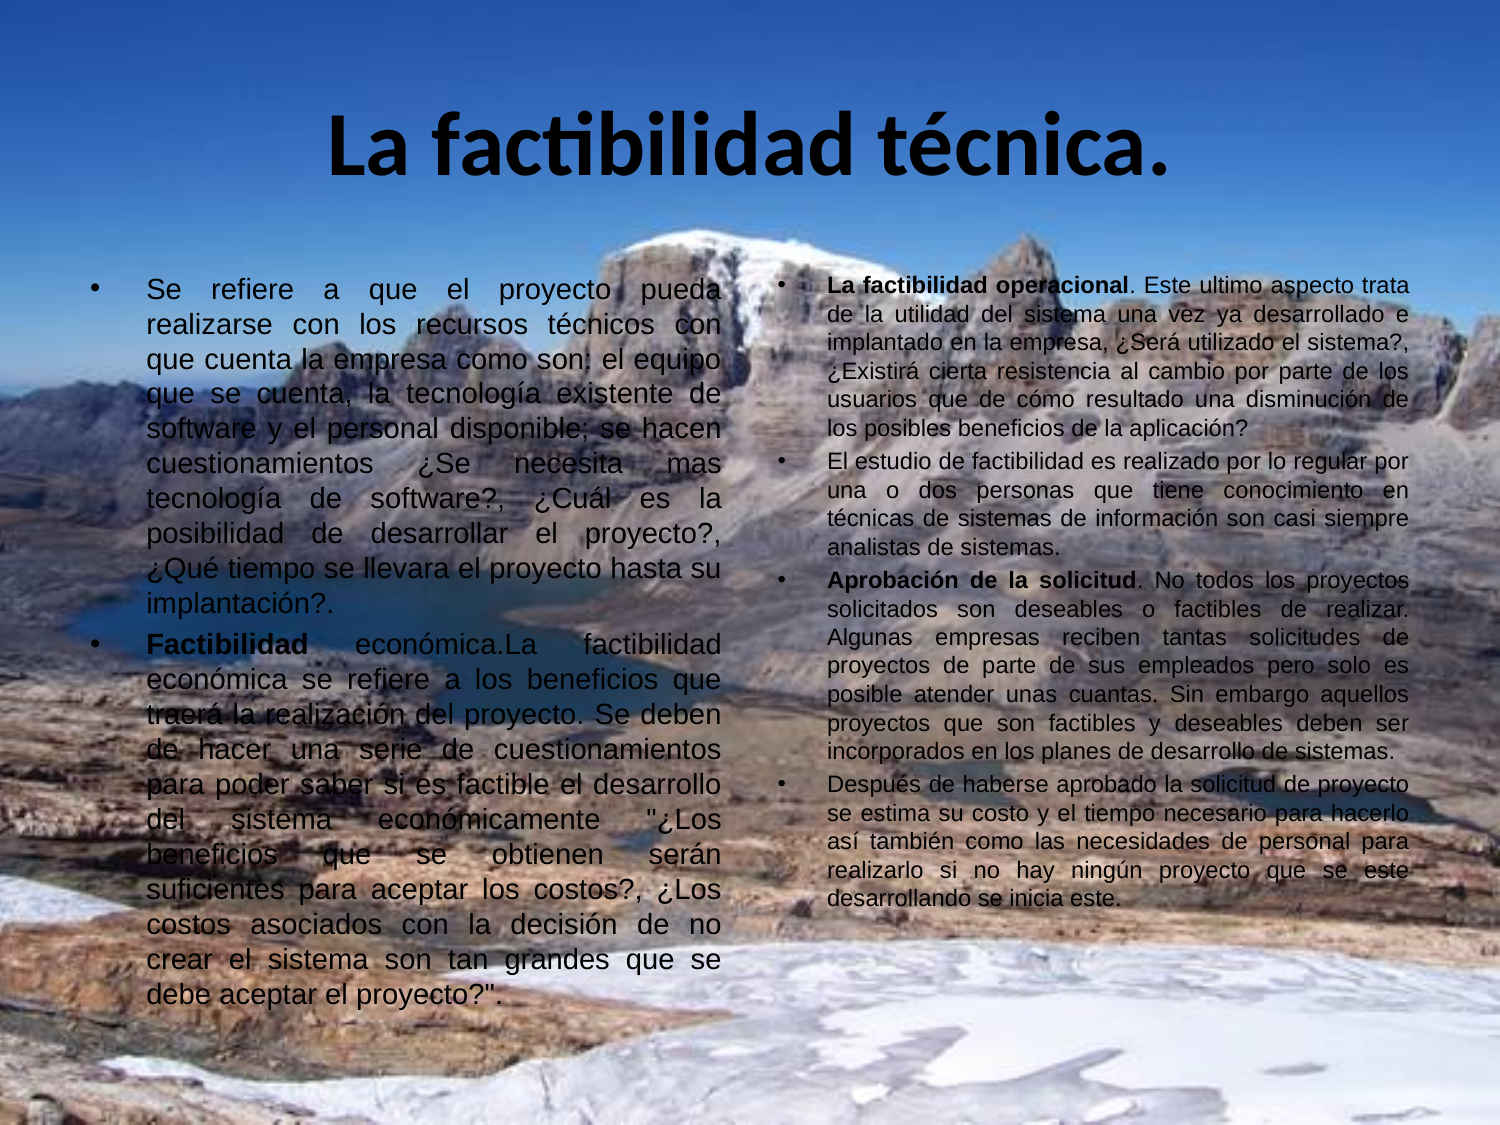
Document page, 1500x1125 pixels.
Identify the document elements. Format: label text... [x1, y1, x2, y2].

list Se refiere a que el proyecto pueda realizarse con los recursos técnicos con que cuenta la empresa como son: el equipo que se cuenta, la tecnología existente de software y el personal disponible; se hacen cuestionamientos ¿Se necesita mas tecnología de software?, ¿Cuál es la posibilidad de desarrollar el proyecto?, ¿Qué tiempo se llevara el proyecto hasta su implantación?. Factibilidad económica.La factibilidad económica se refiere a los beneficios que traerá la realización del proyecto. Se deben de hacer una serie de cuestionamientos para poder saber si es factible el desarrollo del sistema económicamente "¿Los beneficios que se obtienen serán suficientes para aceptar los costos?, ¿Los costos asociados con la decisión de no crear el sistema son tan grandes que se debe aceptar el proyecto?". [75, 262, 738, 1005]
picture [0, 0, 1500, 1125]
list La factibilidad operacional. Este ultimo aspecto trata de la utilidad del sistema una vez ya desarrollado e implantado en la empresa, ¿Será utilizado el sistema?, ¿Existirá cierta resistencia al cambio por parte de los usuarios que de cómo resultado una disminución de los posibles beneficios de la aplicación? El estudio de factibilidad es realizado por lo regular por una o dos personas que tiene conocimiento en técnicas de sistemas de información son casi siempre analistas de sistemas. Aprobación de la solicitud. No todos los proyectos solicitados son deseables o factibles de realizar. Algunas empresas reciben tantas solicitudes de proyectos de parte de sus empleados pero solo es posible atender unas cuantas. Sin embargo aquellos proyectos que son factibles y deseables deben ser incorporados en los planes de desarrollo de sistemas. Después de haberse aprobado la solicitud de proyecto se estima su costo y el tiempo necesario para hacerlo así también como las necesidades de personal para realizarlo si no hay ningún proyecto que se este desarrollando se inicia este. [762, 262, 1425, 1005]
title La factibilidad técnica. [75, 45, 1425, 233]
